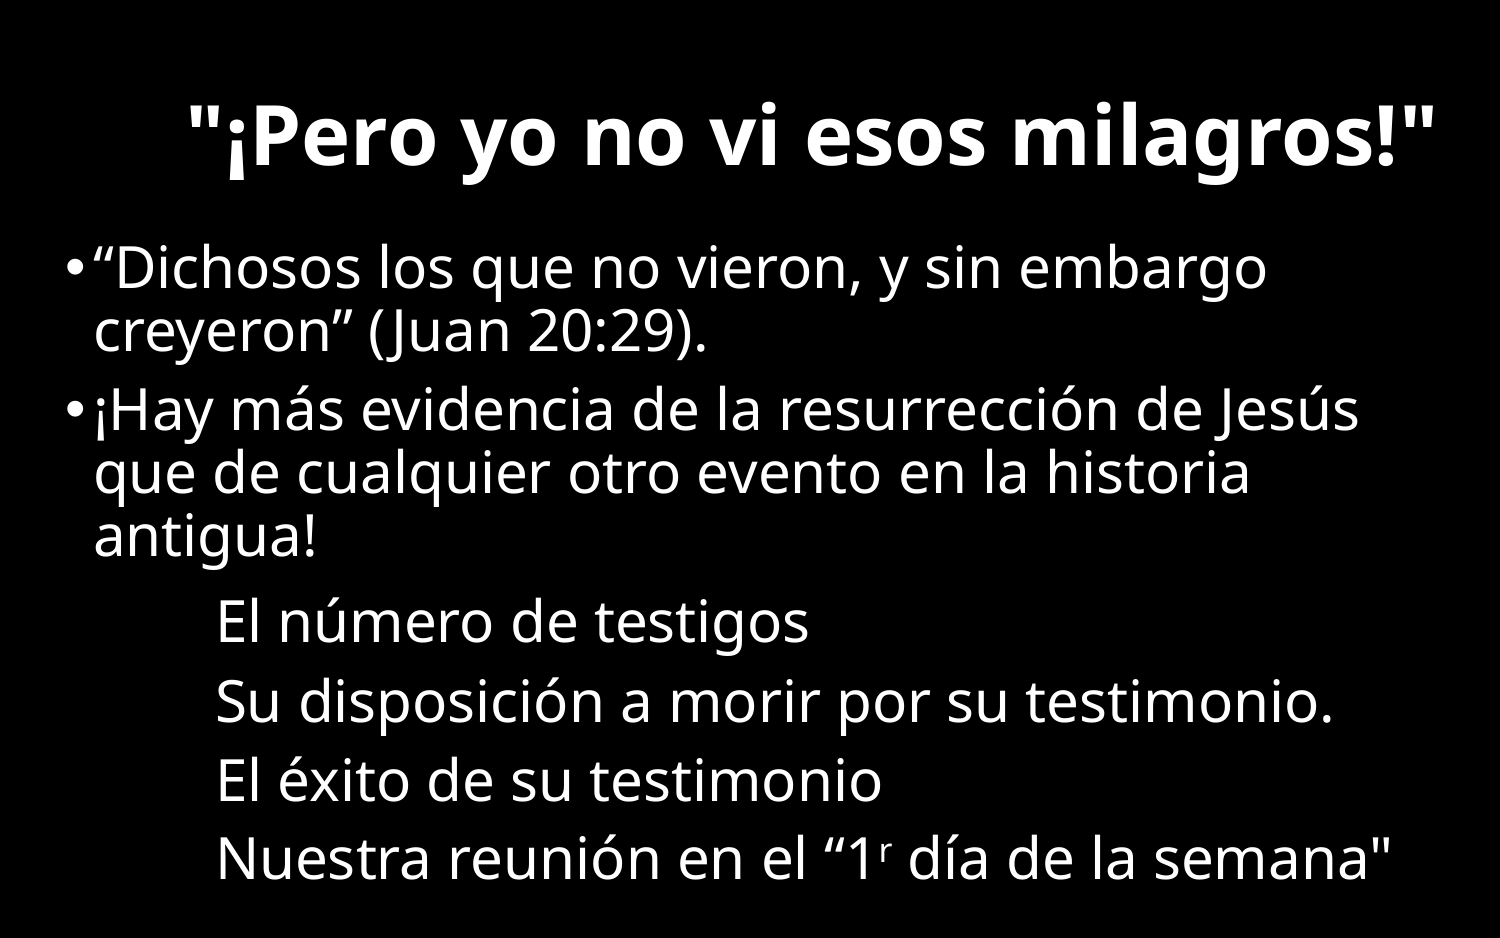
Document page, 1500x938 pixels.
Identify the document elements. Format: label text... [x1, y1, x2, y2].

list “Dichosos los que no vieron, y sin embargo creyeron” (Juan 20:29). ¡Hay más evidencia de la resurrección de Jesús que de cualquier otro evento en la historia antigua! El número de testigos Su disposición a morir por su testimonio. El éxito de su testimonio Nuestra reunión en el “1r día de la semana" [50, 231, 1443, 826]
title "¡Pero yo no vi esos milagros!" [170, 47, 1465, 229]
